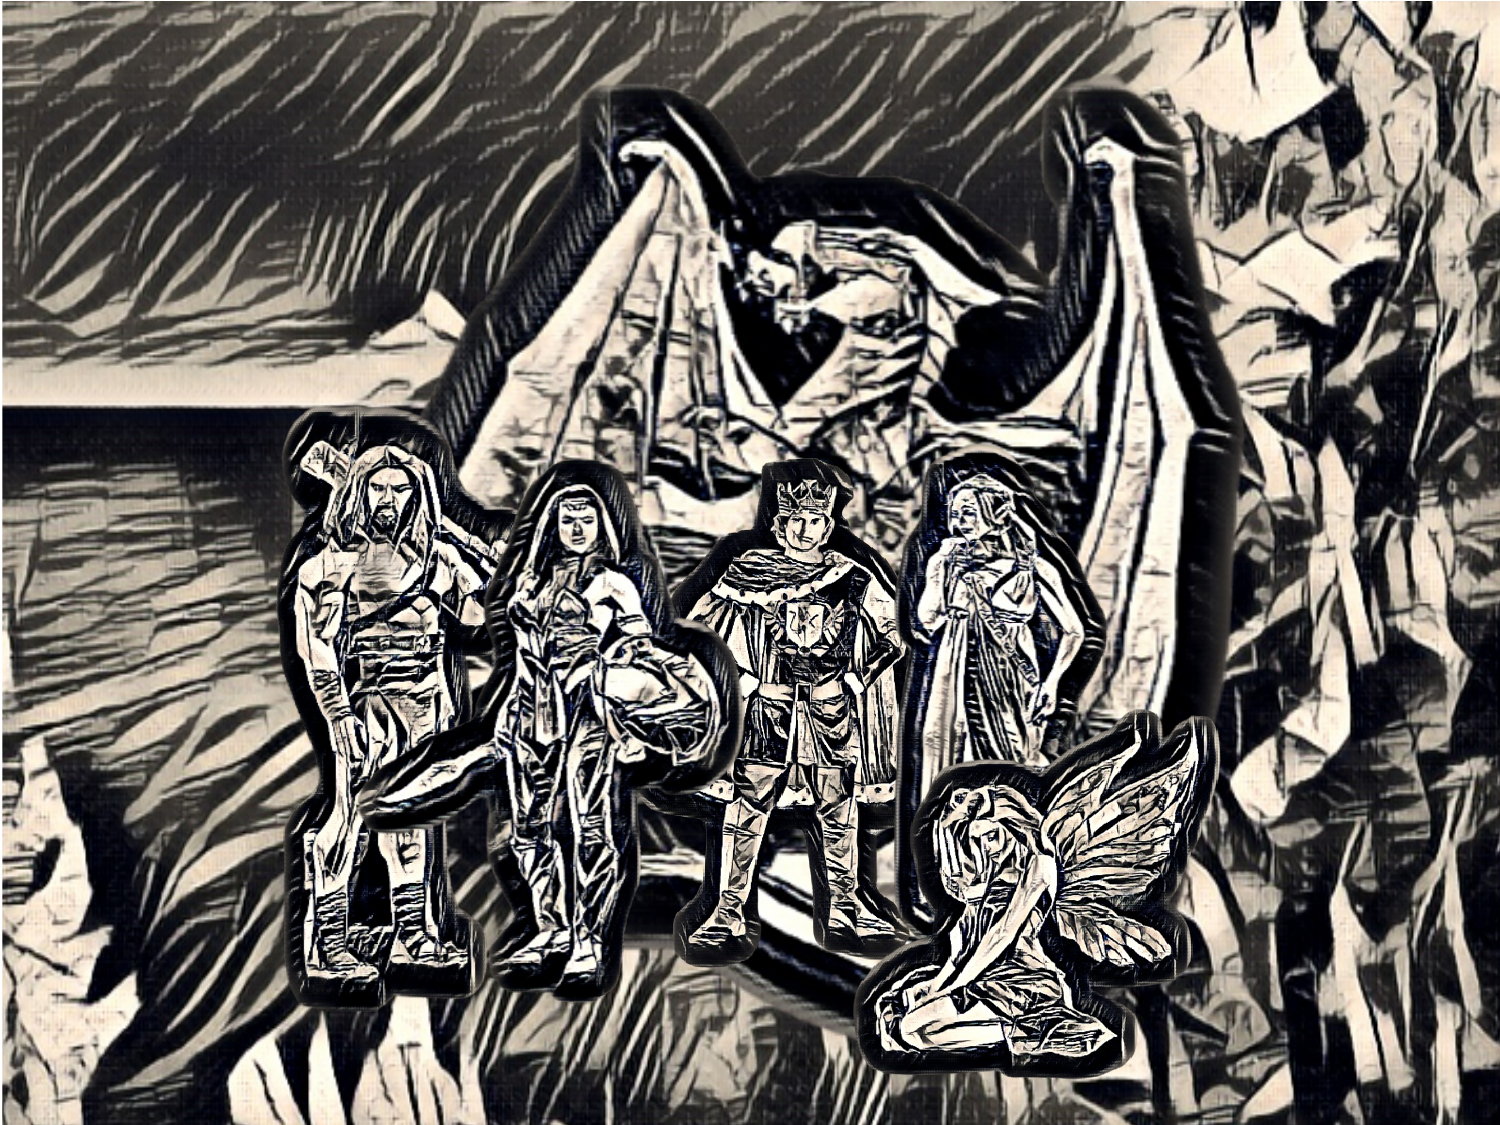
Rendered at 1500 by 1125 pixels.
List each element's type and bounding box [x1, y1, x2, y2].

picture [2, 0, 1500, 1125]
text_box [170, 25, 1348, 1100]
